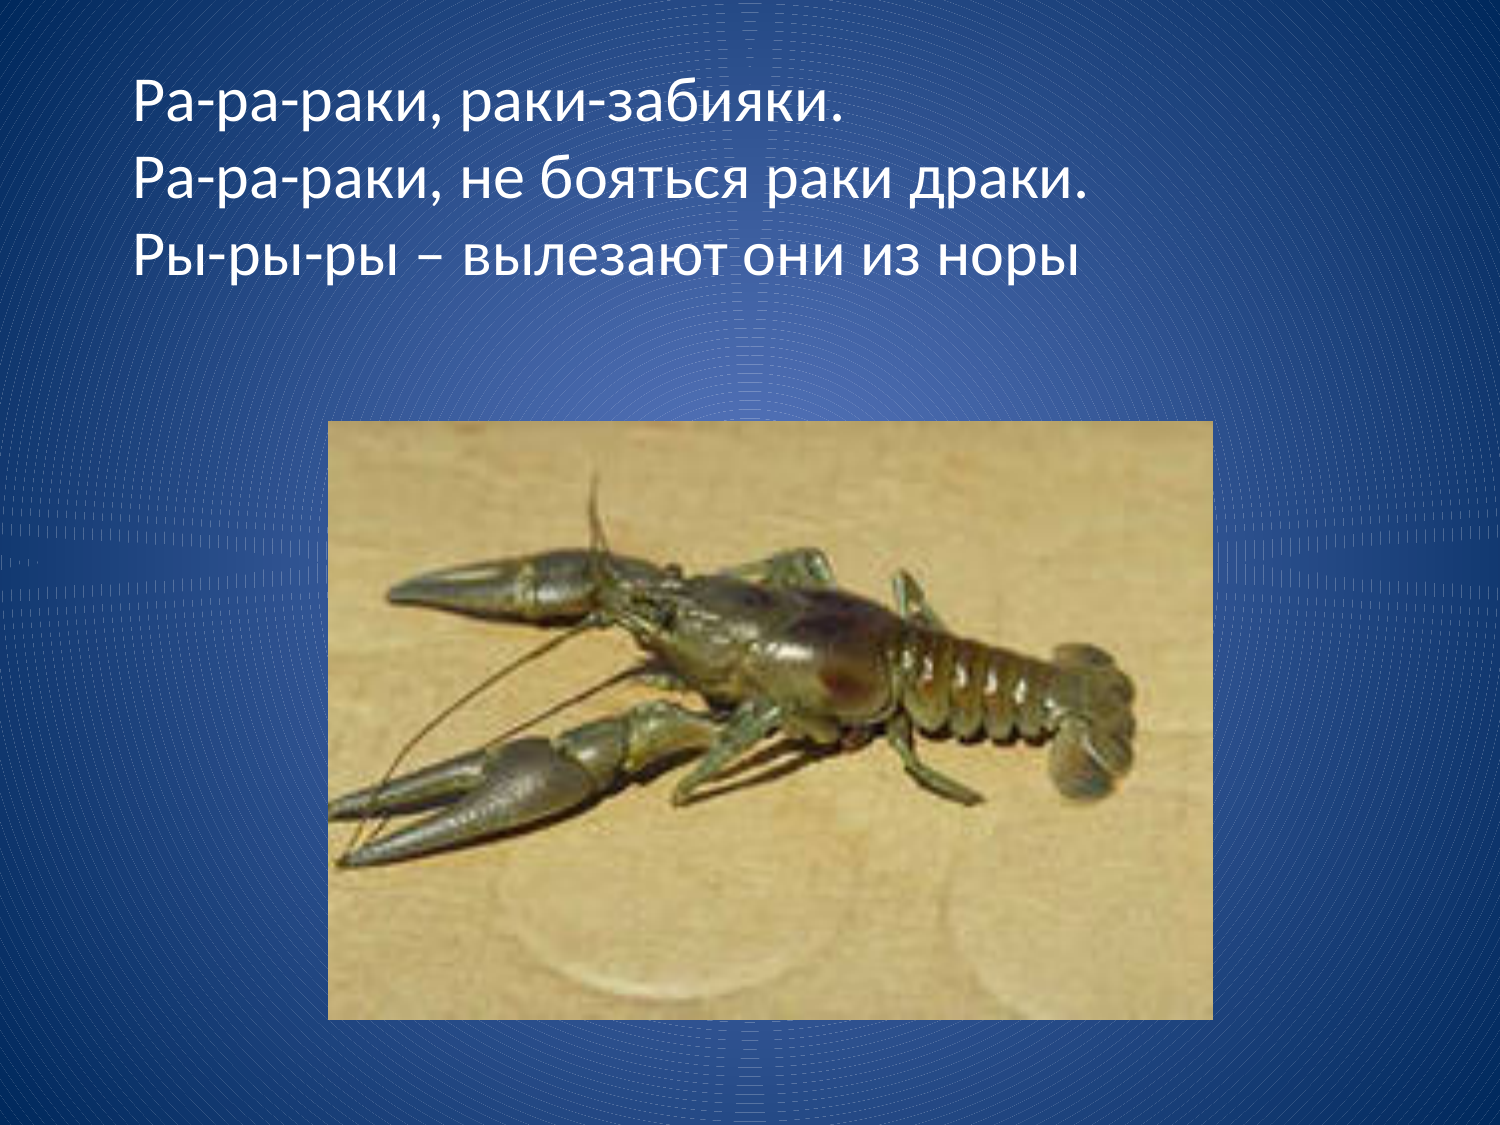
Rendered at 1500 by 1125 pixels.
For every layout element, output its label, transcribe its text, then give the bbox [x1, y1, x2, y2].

title Ра-ра-раки, раки-забияки. Ра-ра-раки, не бояться раки драки. Ры-ры-ры – вылезают они из норы [117, 46, 1500, 375]
picture [327, 421, 1213, 1020]
